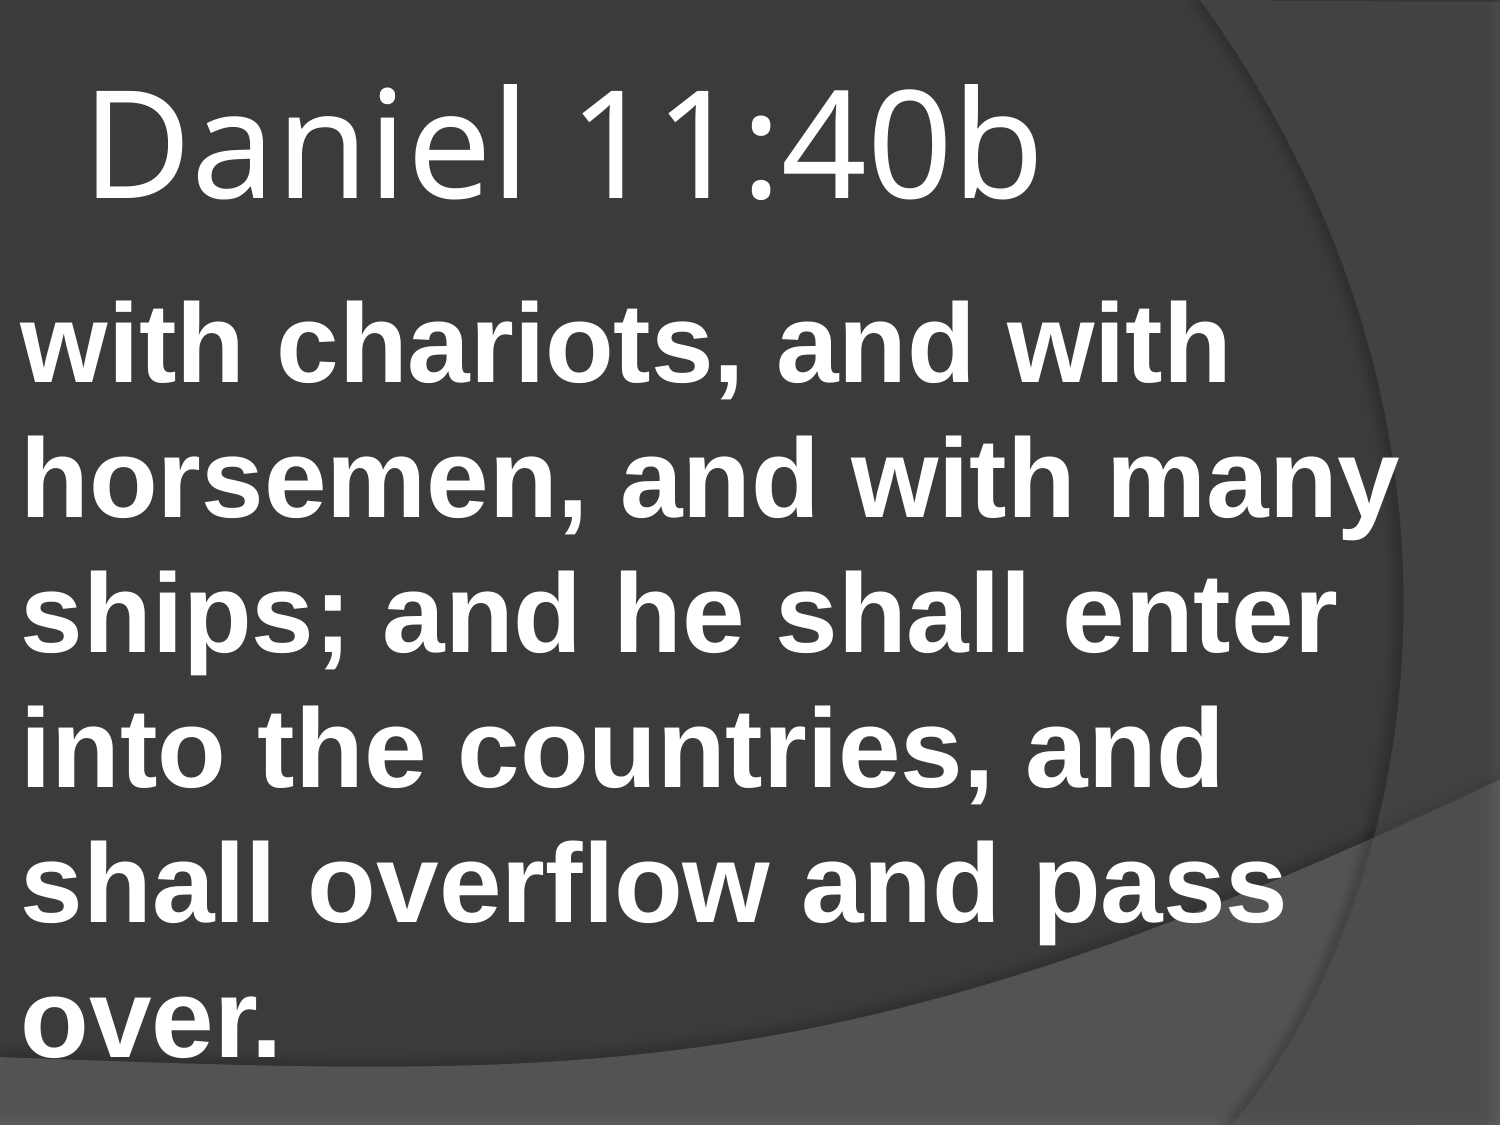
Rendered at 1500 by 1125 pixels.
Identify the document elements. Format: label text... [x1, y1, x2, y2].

title Daniel 11:40b [75, 45, 1300, 233]
list with chariots, and with horsemen, and with many ships; and he shall enter into the countries, and shall overflow and pass over. [0, 262, 1488, 1125]
